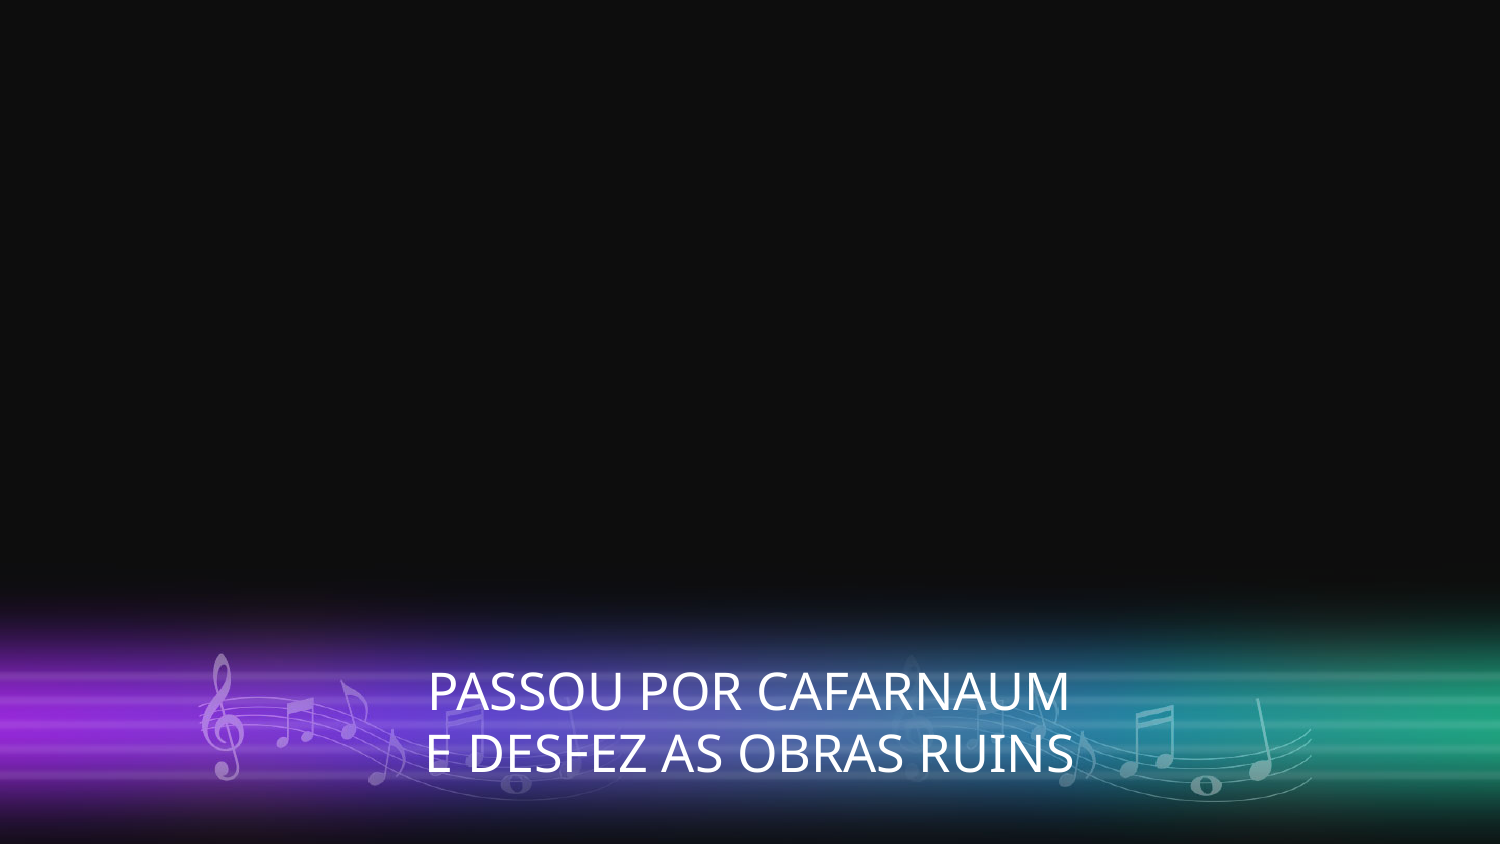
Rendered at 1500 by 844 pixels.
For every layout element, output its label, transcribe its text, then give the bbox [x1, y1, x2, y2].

text_box PASSOU POR CAFARNAUM E DESFEZ AS OBRAS RUINS [265, 651, 1235, 791]
picture [0, 0, 1500, 844]
